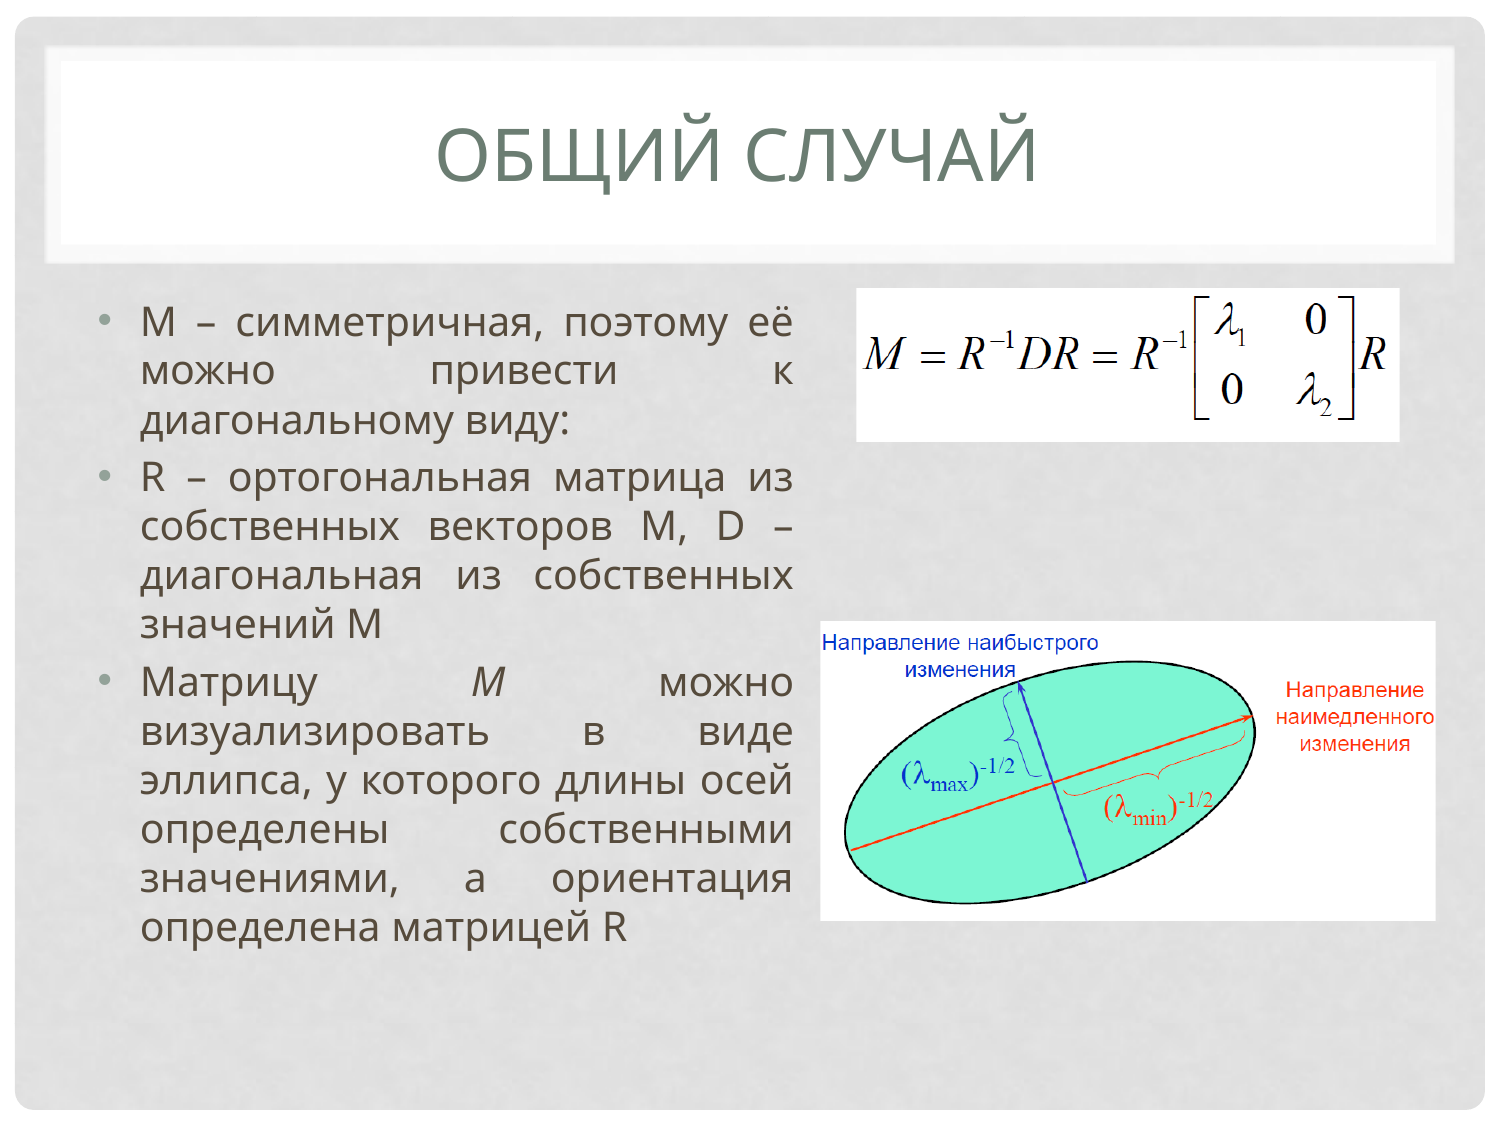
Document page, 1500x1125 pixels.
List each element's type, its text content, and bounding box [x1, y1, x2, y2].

title Общий случай [69, 66, 1425, 238]
picture [856, 288, 1400, 443]
list M – симметричная, поэтому её можно привести к диагональному виду: R – ортогональная матрица из собственных векторов M, D – диагональная из собственных значений M Матрицу M можно визуализировать в виде эллипса, у которого длины осей определены собственными значениями, а ориентация определена матрицей R [75, 287, 809, 1005]
picture [820, 621, 1436, 921]
